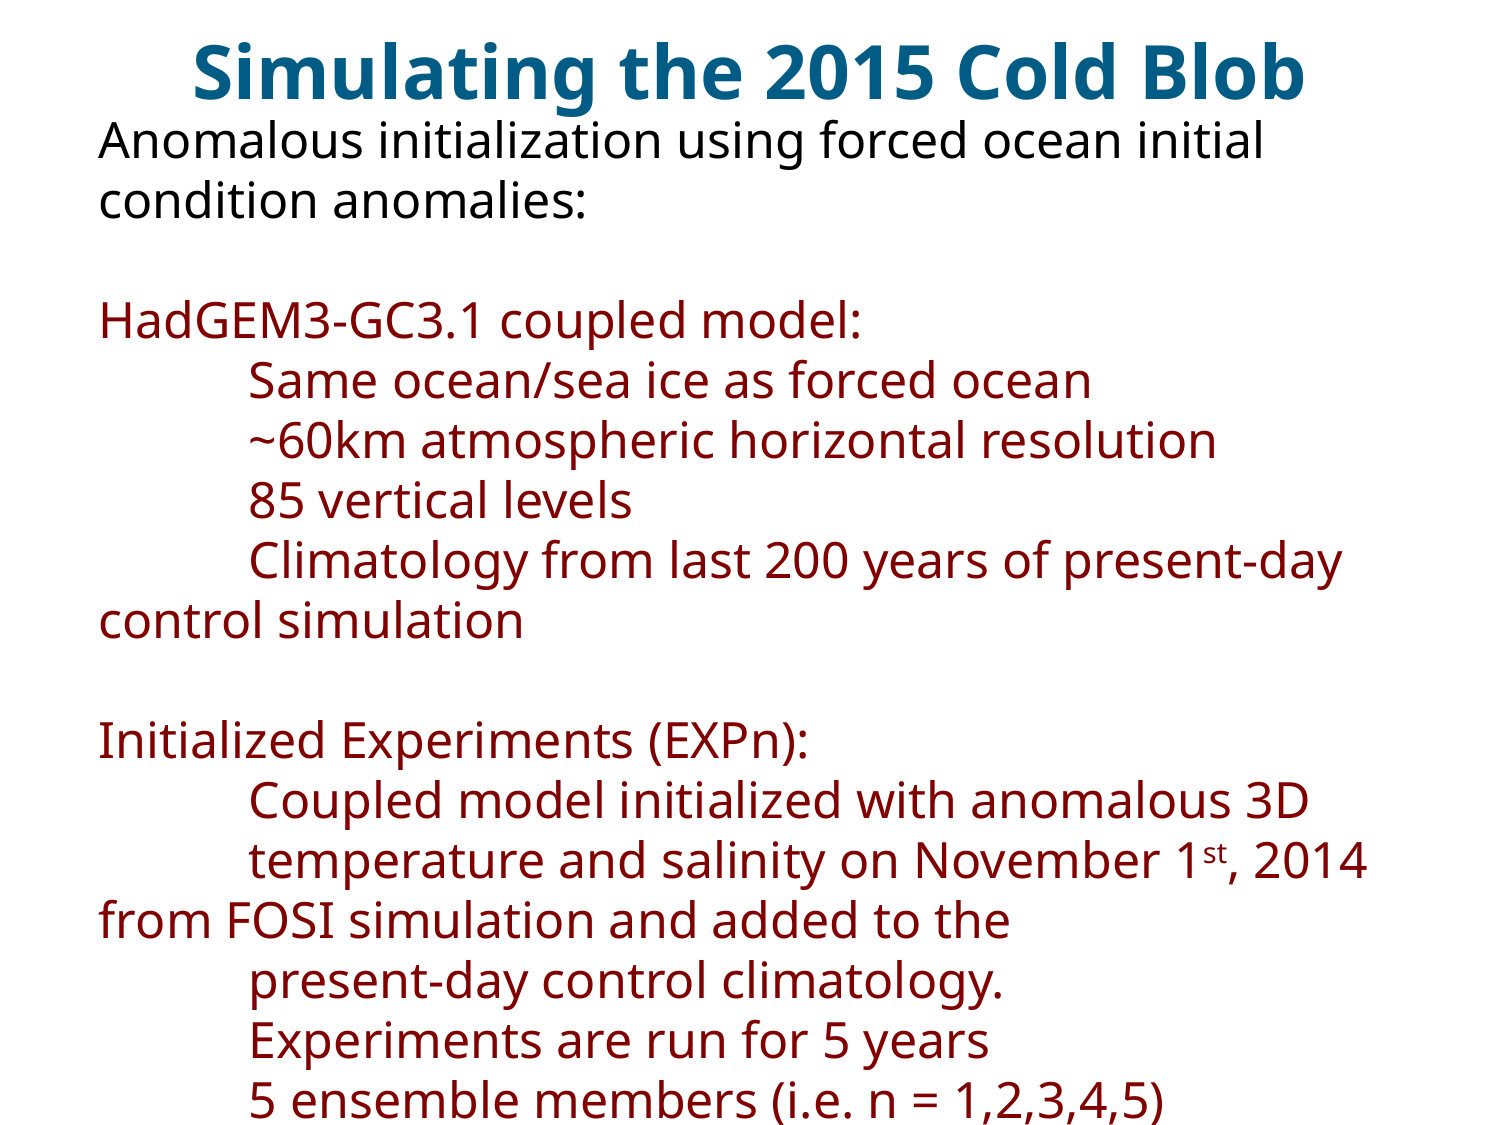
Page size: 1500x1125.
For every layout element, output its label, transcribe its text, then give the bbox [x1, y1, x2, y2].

text_box Anomalous initialization using forced ocean initial condition anomalies: HadGEM3-GC3.1 coupled model: Same ocean/sea ice as forced ocean ~60km atmospheric horizontal resolution 85 vertical levels Climatology from last 200 years of present-day control simulation Initialized Experiments (EXPn): Coupled model initialized with anomalous 3D temperature and salinity on November 1st, 2014 from FOSI simulation and added to the present-day control climatology. Experiments are run for 5 years 5 ensemble members (i.e. n = 1,2,3,4,5) [83, 100, 1467, 1125]
text_box Simulating the 2015 Cold Blob [58, 0, 1442, 181]
